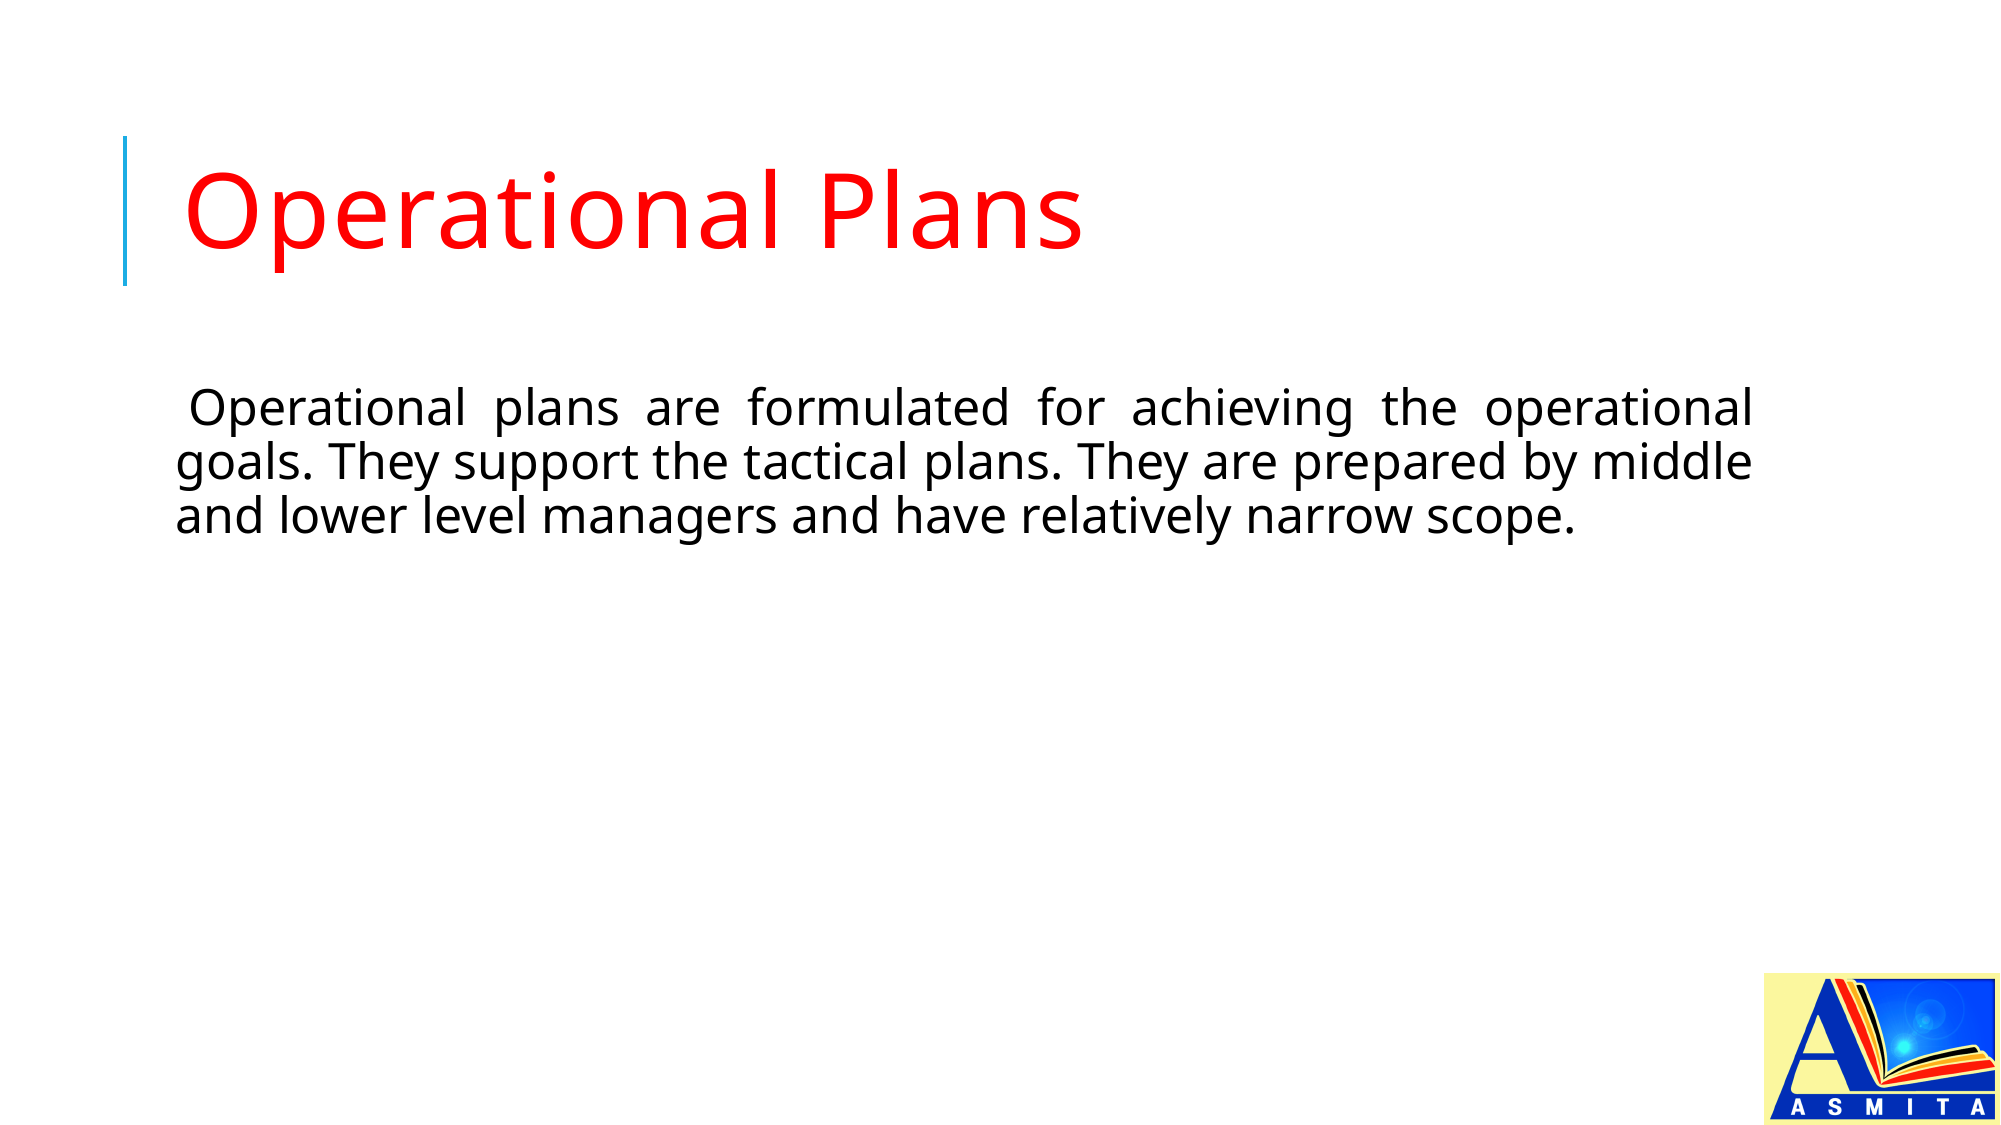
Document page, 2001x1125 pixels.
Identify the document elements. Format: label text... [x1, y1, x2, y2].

picture [1764, 973, 2000, 1125]
title Operational Plans [168, 96, 1763, 342]
list Operational plans are formulated for achieving the operational goals. They support the tactical plans. They are prepared by middle and lower level managers and have relatively narrow scope. [168, 375, 1763, 1035]
